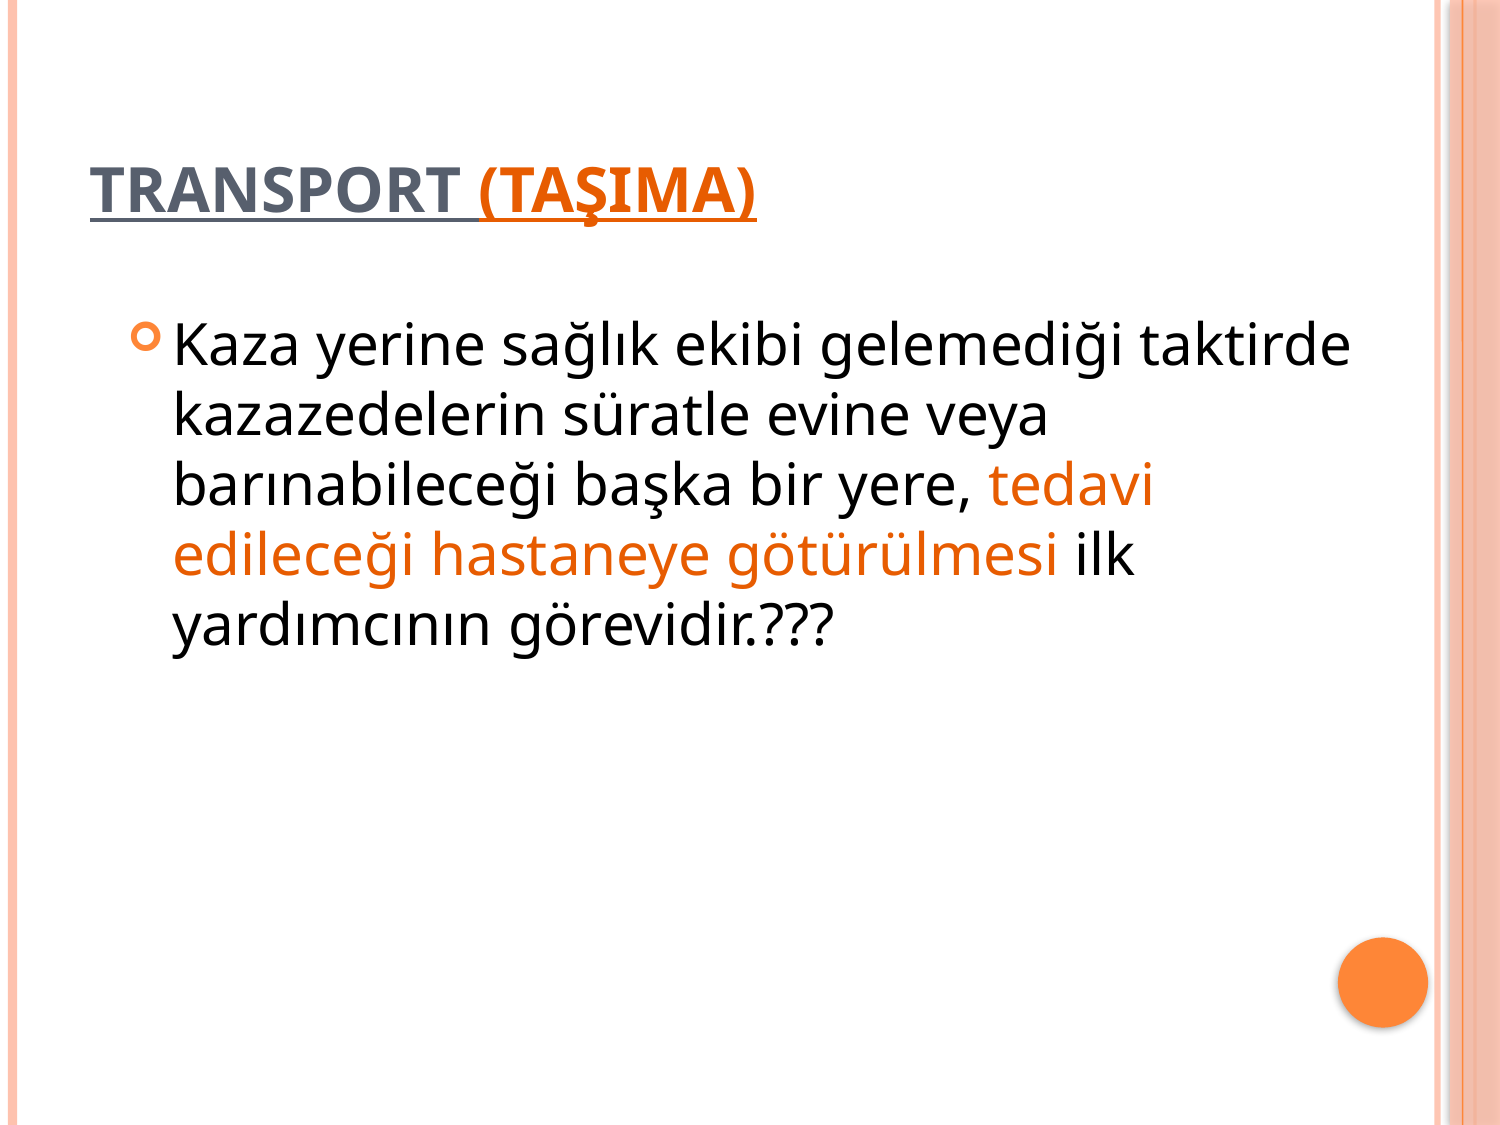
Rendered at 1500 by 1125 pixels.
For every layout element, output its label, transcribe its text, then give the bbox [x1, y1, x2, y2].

title TRANSPORT (TAŞIMA) [75, 45, 1300, 233]
list Kaza yerine sağlık ekibi gelemediği taktirde kazazedelerin süratle evine veya barınabileceği başka bir yere, tedavi edileceği hastaneye götürülmesi ilk yardımcının görevidir.??? [112, 299, 1425, 975]
